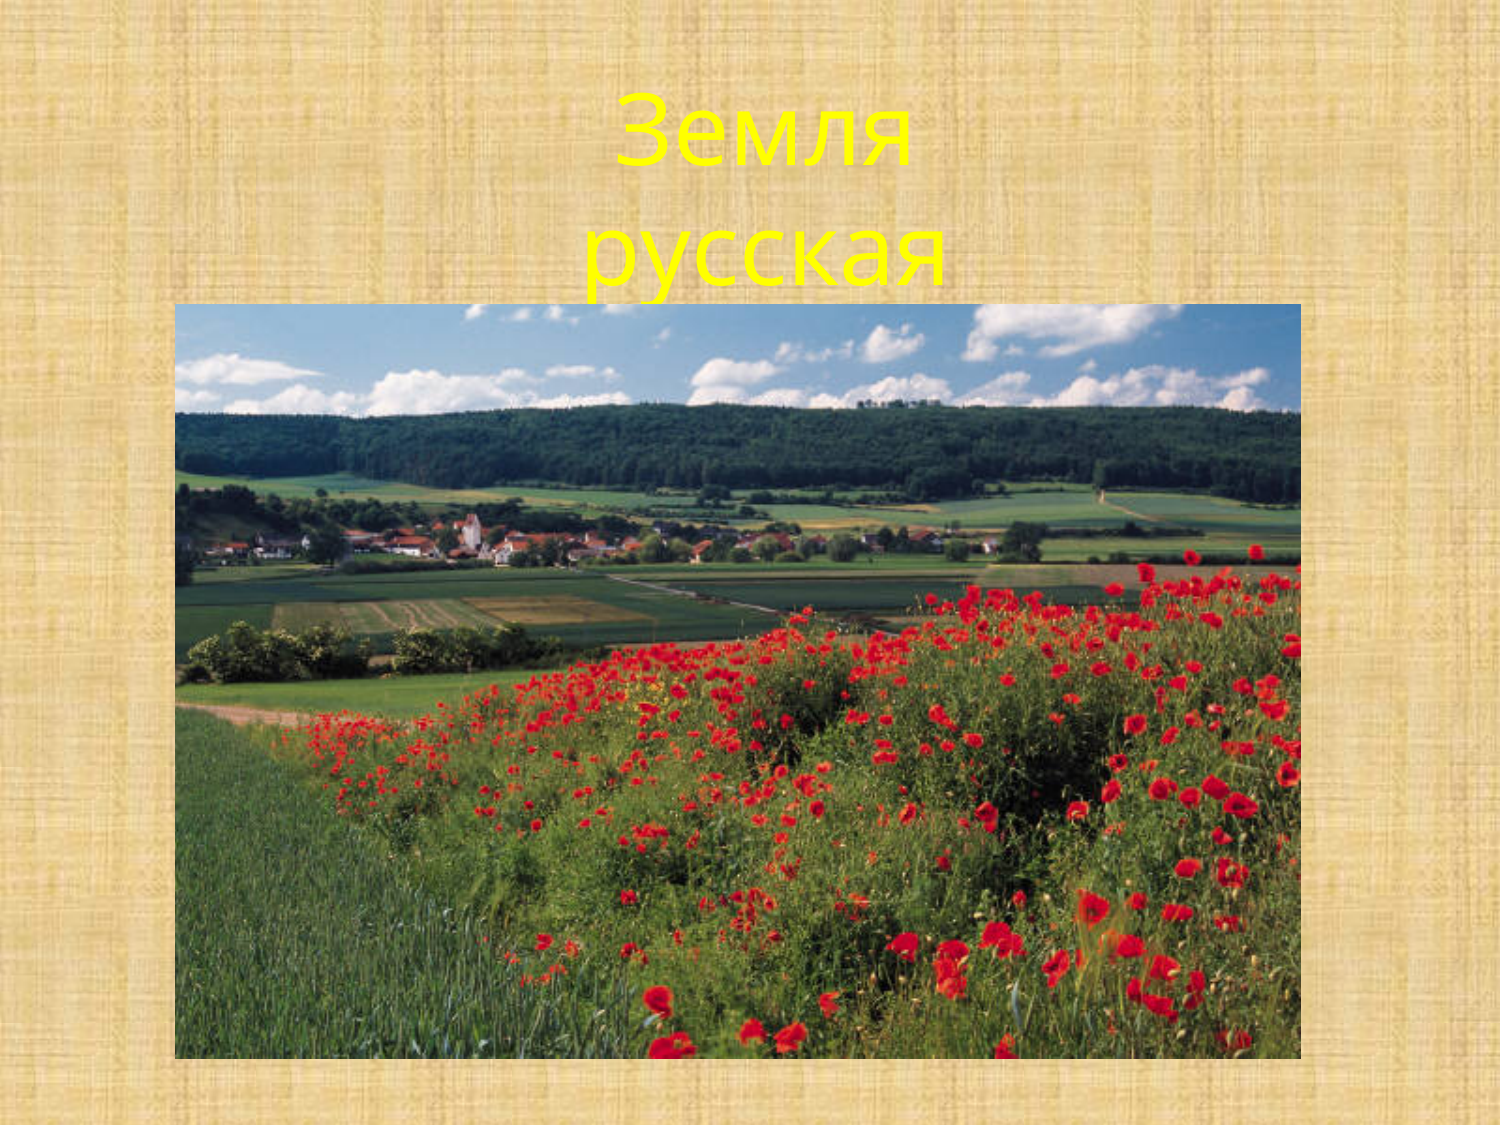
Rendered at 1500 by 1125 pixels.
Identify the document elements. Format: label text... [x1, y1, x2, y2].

text_box Земля русская [421, 58, 1111, 303]
picture [0, 0, 1500, 1125]
